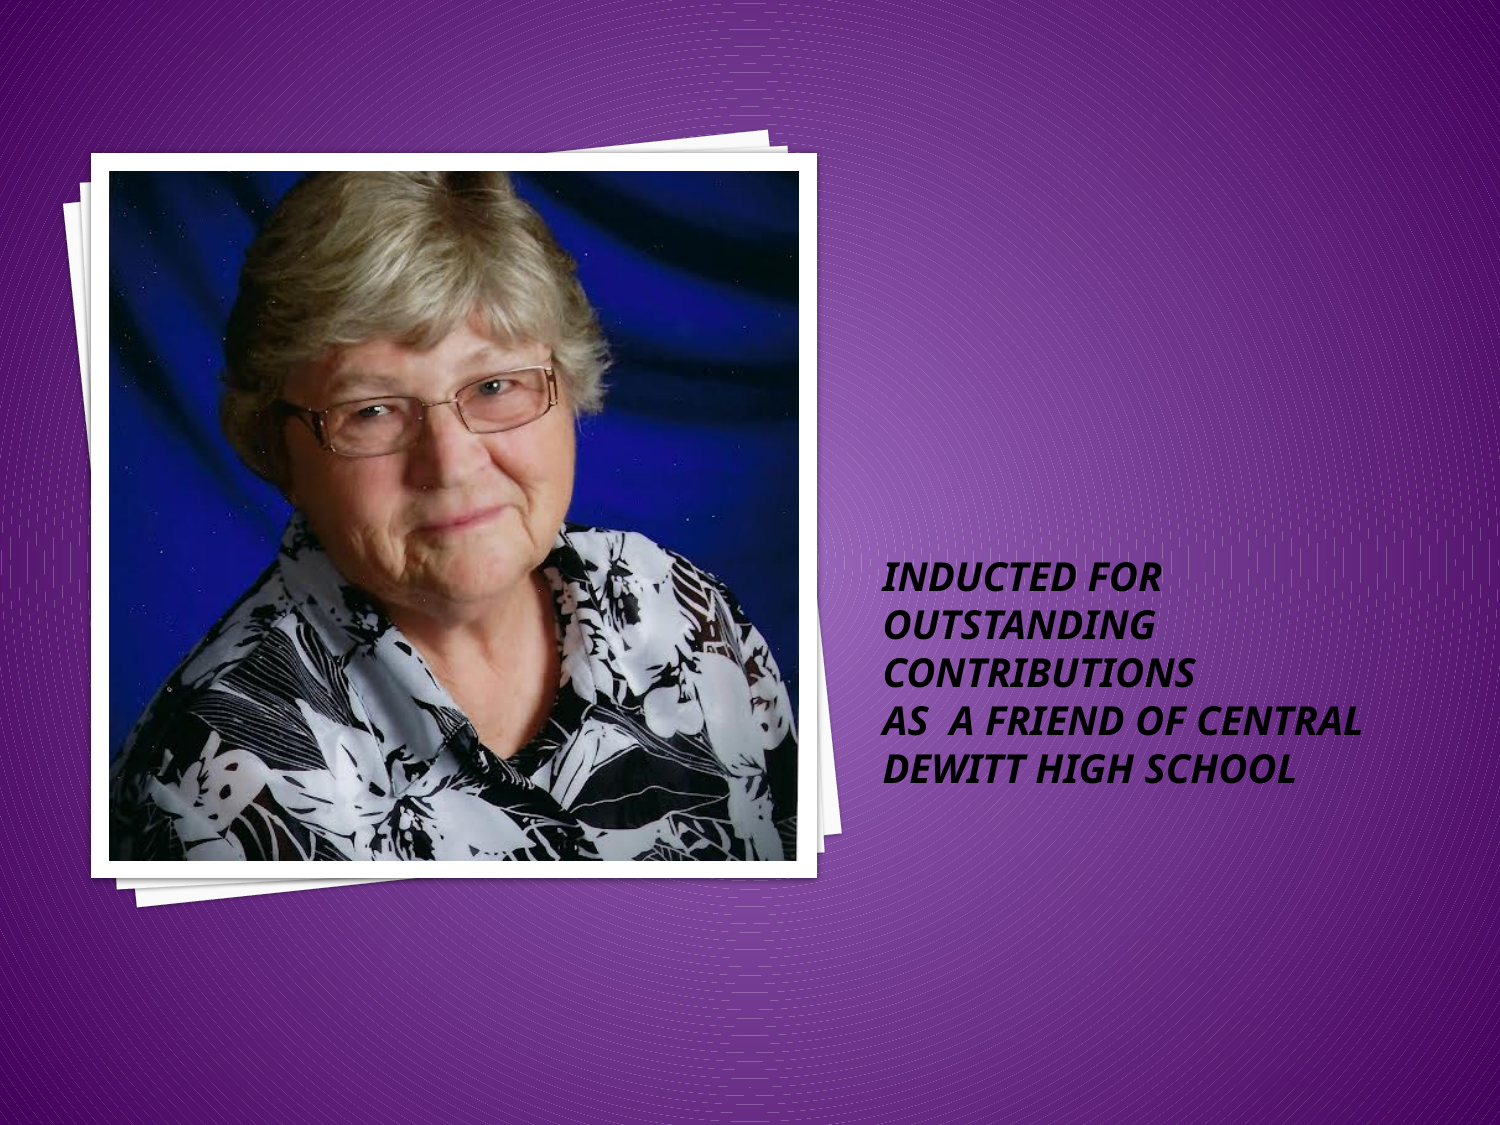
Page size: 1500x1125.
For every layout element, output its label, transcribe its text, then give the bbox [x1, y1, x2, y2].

title Inducted for Outstanding Contributions as a Friend of Central dewitt High School [875, 549, 1438, 888]
picture [108, 170, 800, 862]
